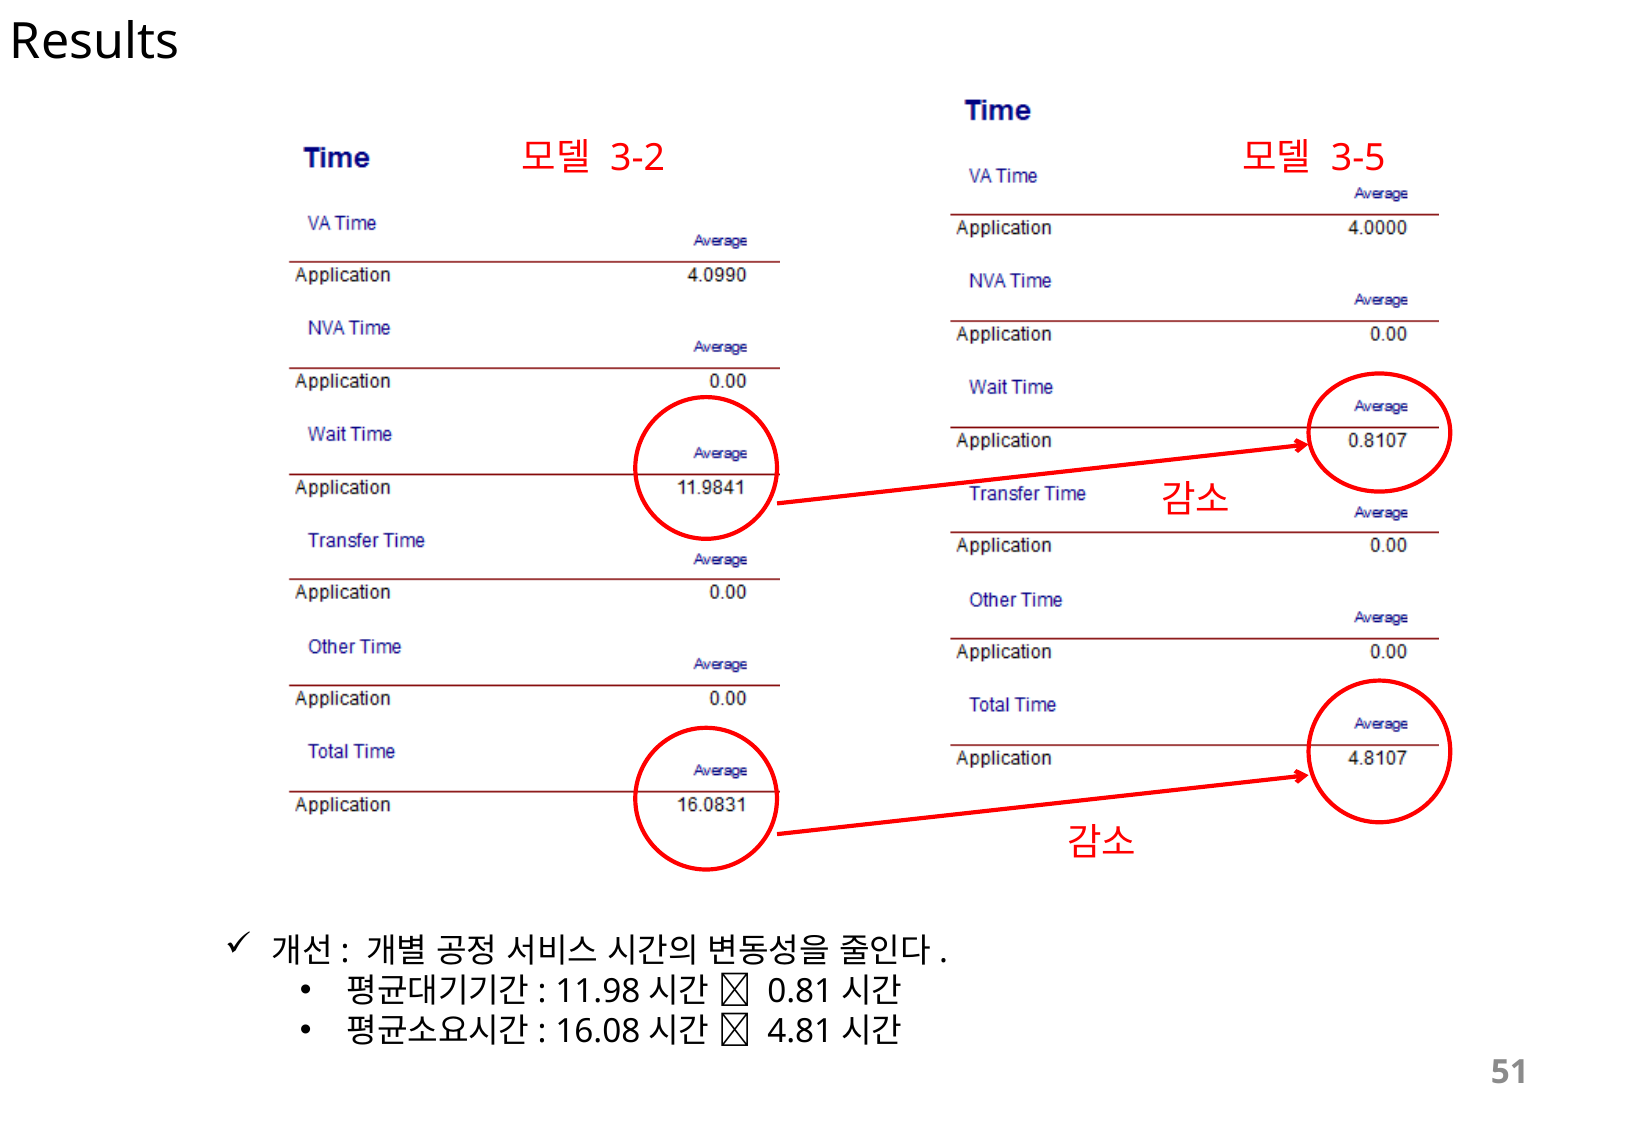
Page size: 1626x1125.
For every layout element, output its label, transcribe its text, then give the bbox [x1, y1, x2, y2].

text_box [1316, 717, 1453, 825]
slide_number 51 [1164, 1042, 1544, 1103]
text_box [1444, 404, 1453, 461]
text_box 감소 [1052, 843, 1151, 871]
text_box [776, 444, 1309, 504]
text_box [776, 774, 1309, 835]
text_box Results [0, 0, 194, 76]
text_box [641, 832, 770, 872]
text_box 개선: 개별 공정 서비스 시간의 변동성을 줄인다. 평균대기기간: 11.98시간  0.81시간 평균소요시간: 16.08시간  4.81시간 [210, 922, 1463, 1057]
picture [280, 126, 780, 825]
picture [935, 89, 1439, 780]
